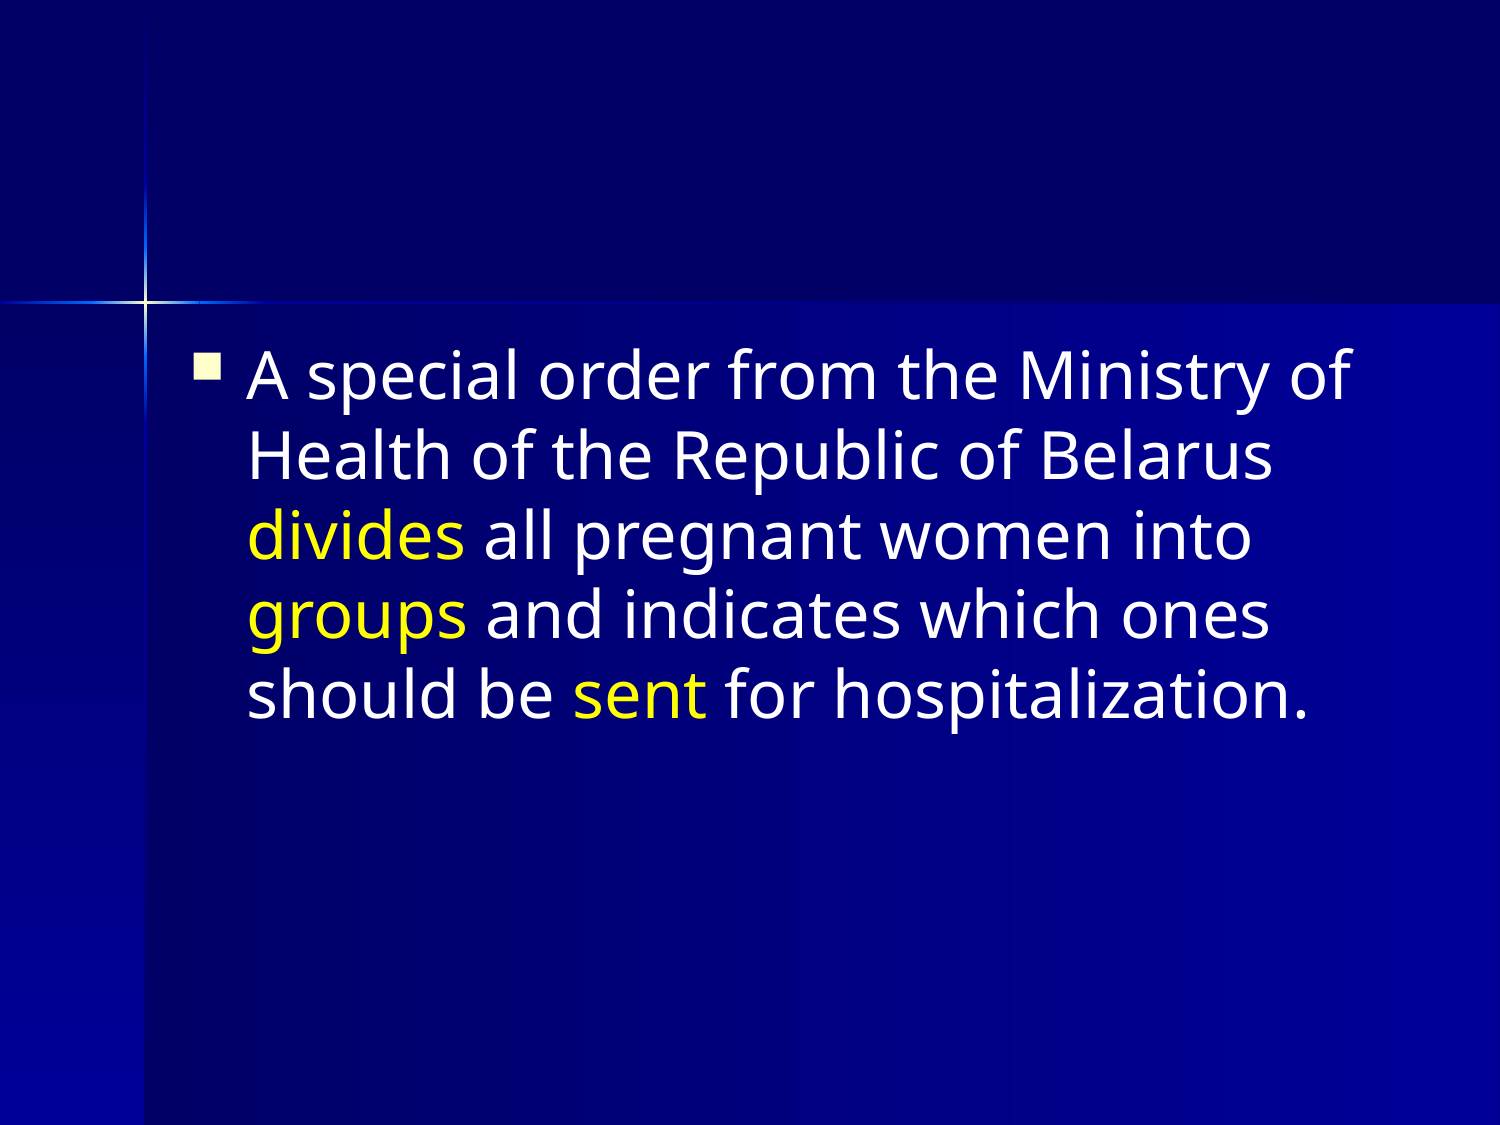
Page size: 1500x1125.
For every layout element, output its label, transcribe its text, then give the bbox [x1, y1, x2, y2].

list A special order from the Ministry of Health of the Republic of Belarus divides all pregnant women into groups and indicates which ones should be sent for hospitalization. [174, 324, 1413, 1001]
